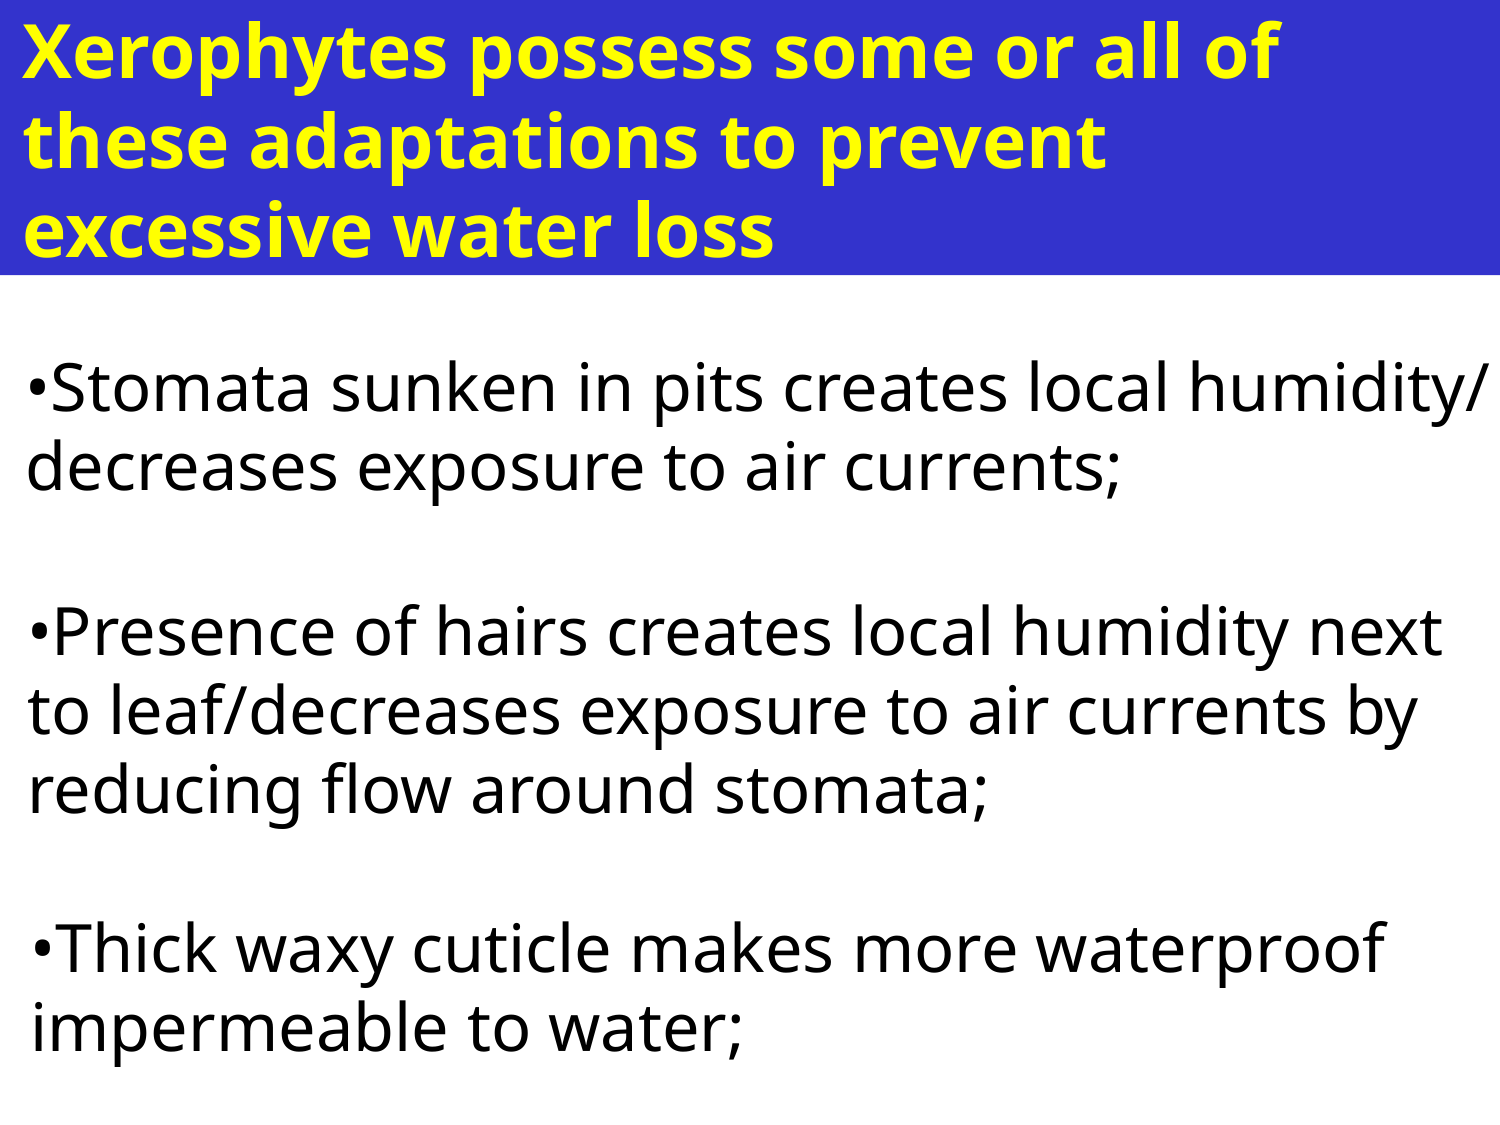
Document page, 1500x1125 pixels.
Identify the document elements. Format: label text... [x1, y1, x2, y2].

text_box •Thick waxy cuticle makes more waterproof impermeable to water; [30, 906, 1387, 1072]
text_box Xerophytes possess some or all of these adaptations to prevent excessive water loss [22, 4, 1280, 281]
text_box •Presence of hairs creates local humidity next to leaf/decreases exposure to air currents by reducing flow around stomata; [26, 589, 1444, 835]
text_box •Stomata sunken in pits creates local humidity/ decreases exposure to air currents; [25, 345, 1491, 512]
text_box [0, 0, 1500, 277]
text_box [0, 277, 1500, 1125]
